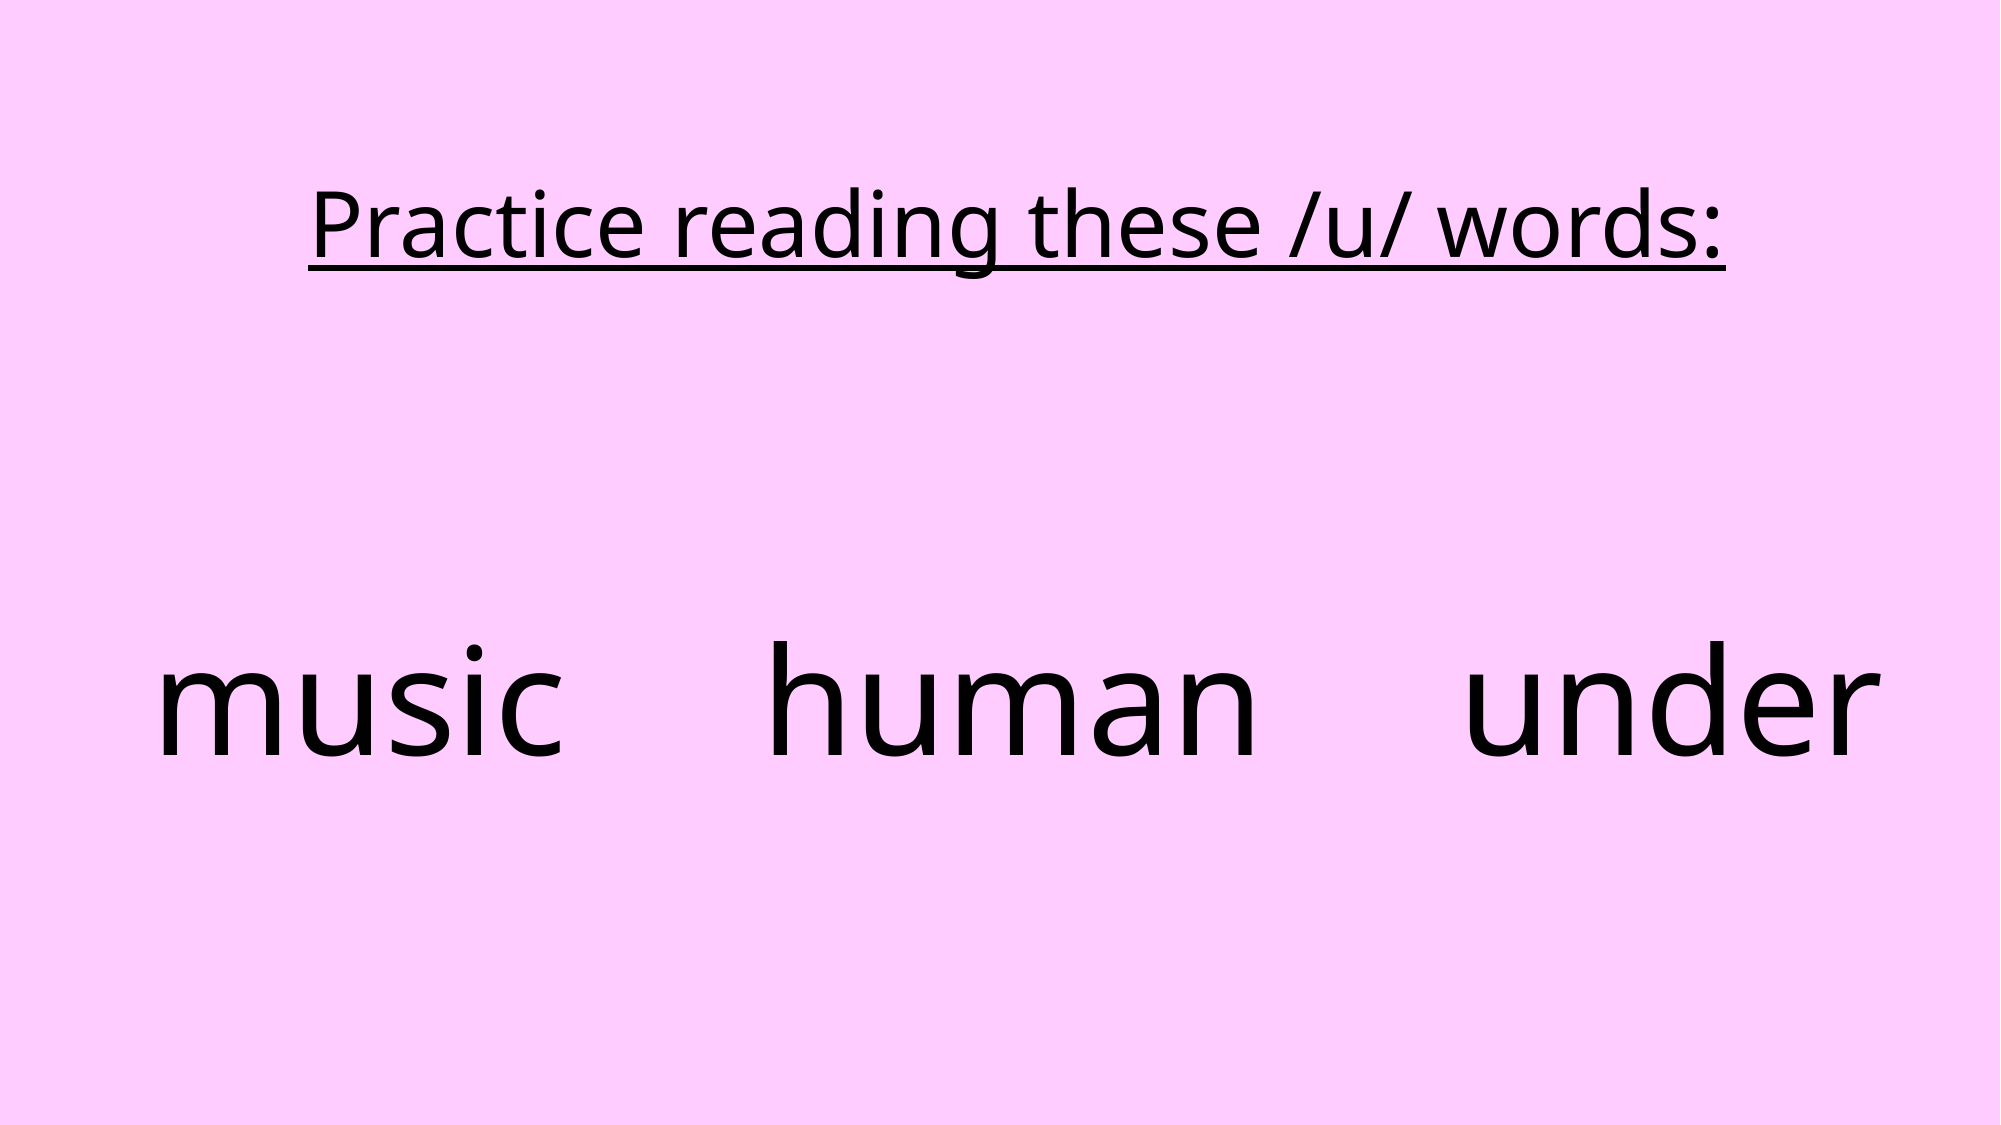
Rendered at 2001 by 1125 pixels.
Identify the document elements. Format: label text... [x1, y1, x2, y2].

text_box Practice reading these /u/ words: music human under [34, 158, 2000, 794]
